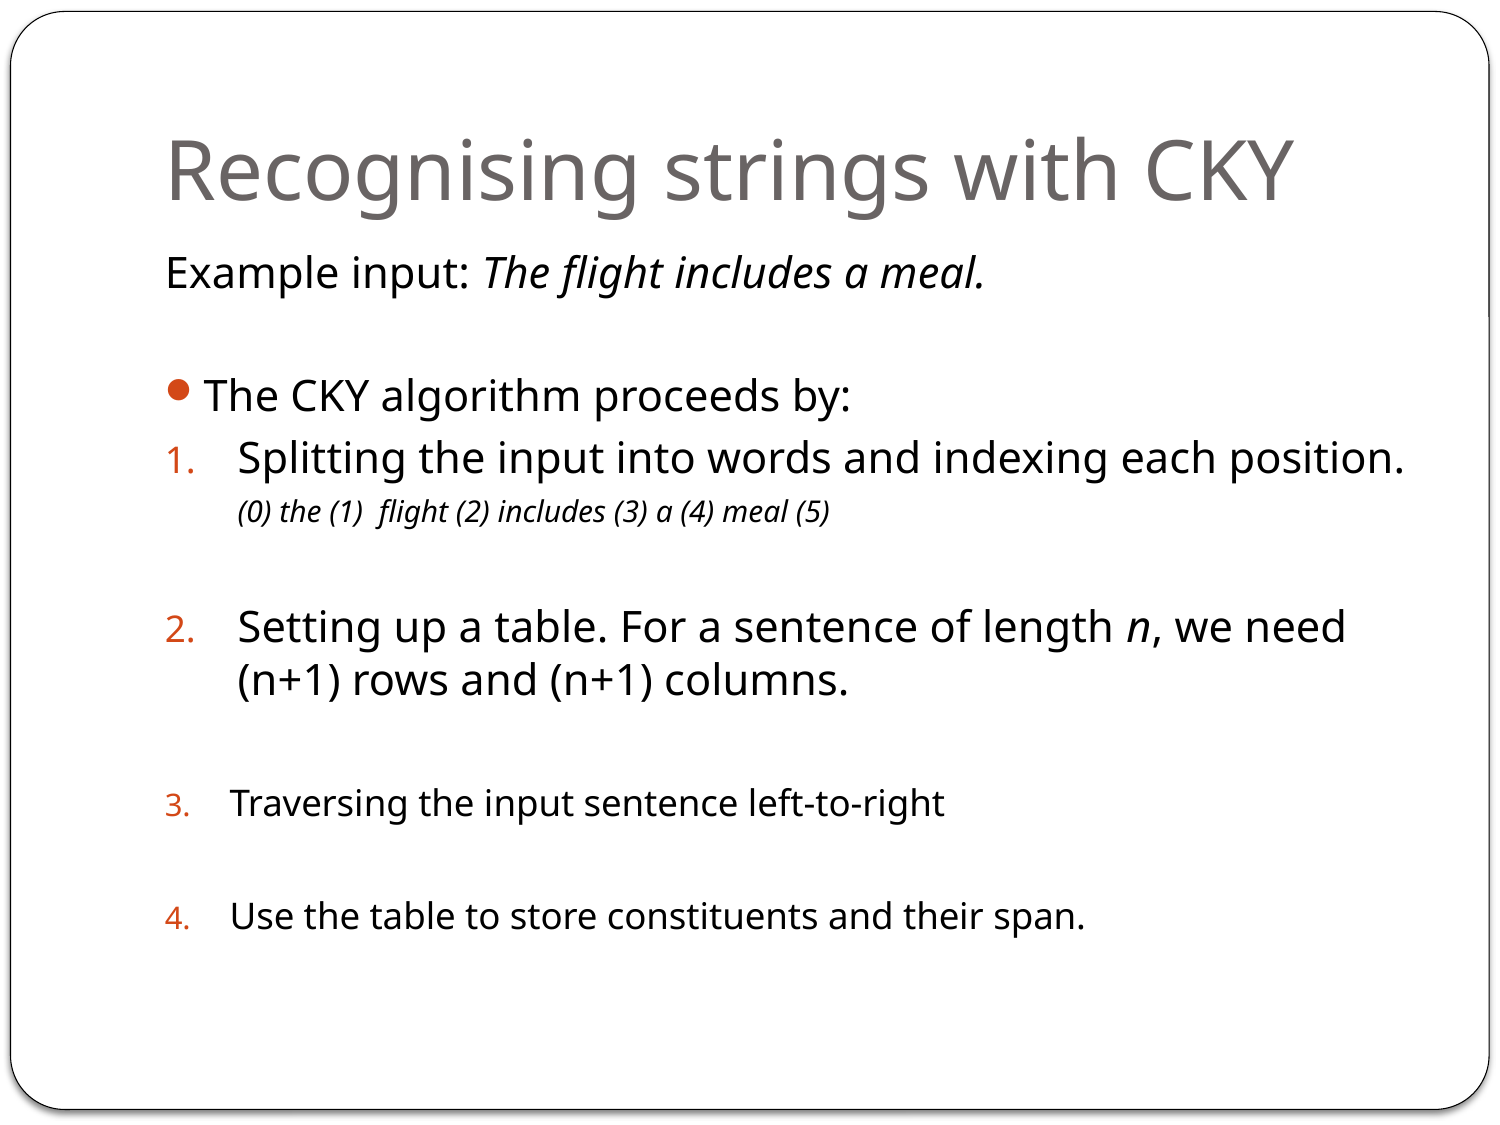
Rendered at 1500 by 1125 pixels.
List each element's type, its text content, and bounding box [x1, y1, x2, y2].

title Recognising strings with CKY [150, 45, 1425, 233]
list Example input: The flight includes a meal. The CKY algorithm proceeds by: Splitting the input into words and indexing each position. (0) the (1) flight (2) includes (3) a (4) meal (5) Setting up a table. For a sentence of length n, we need (n+1) rows and (n+1) columns. Traversing the input sentence left-to-right Use the table to store constituents and their span. [150, 237, 1425, 988]
